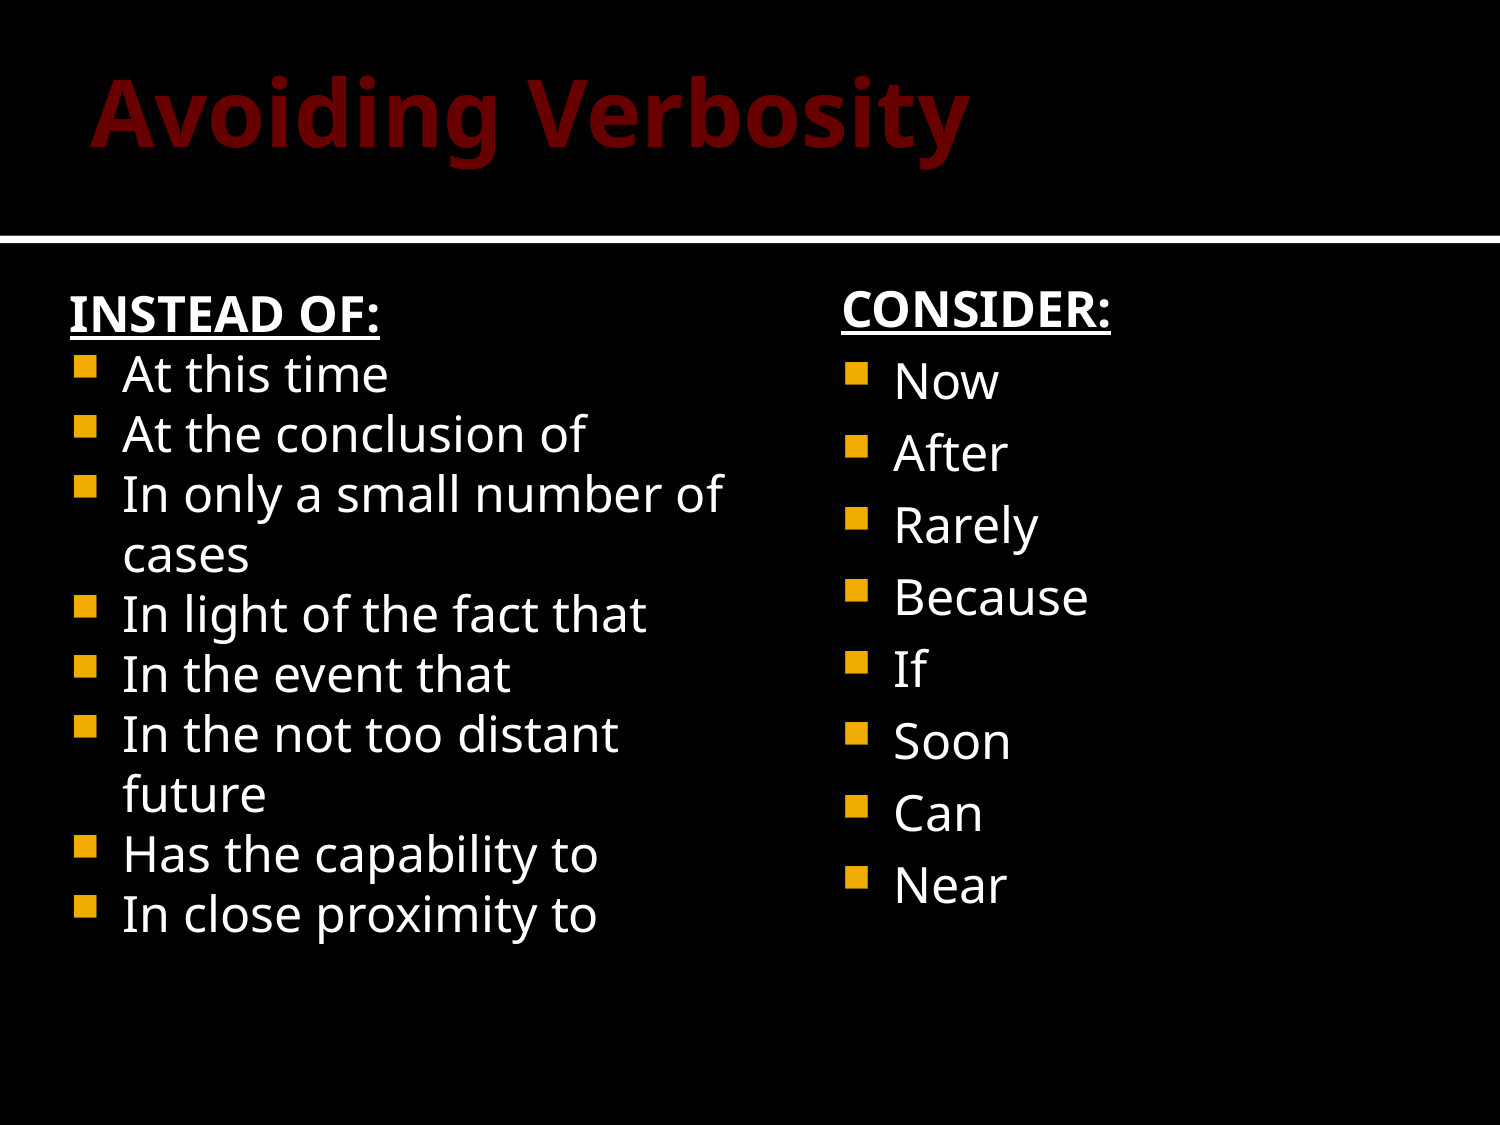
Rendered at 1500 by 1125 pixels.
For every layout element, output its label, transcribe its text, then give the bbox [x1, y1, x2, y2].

list CONSIDER: Now After Rarely Because If Soon Can Near [812, 262, 1475, 1005]
title Avoiding Verbosity [75, 24, 1425, 231]
list INSTEAD OF: At this time At the conclusion of In only a small number of cases In light of the fact that In the event that In the not too distant future Has the capability to In close proximity to [41, 267, 742, 1010]
